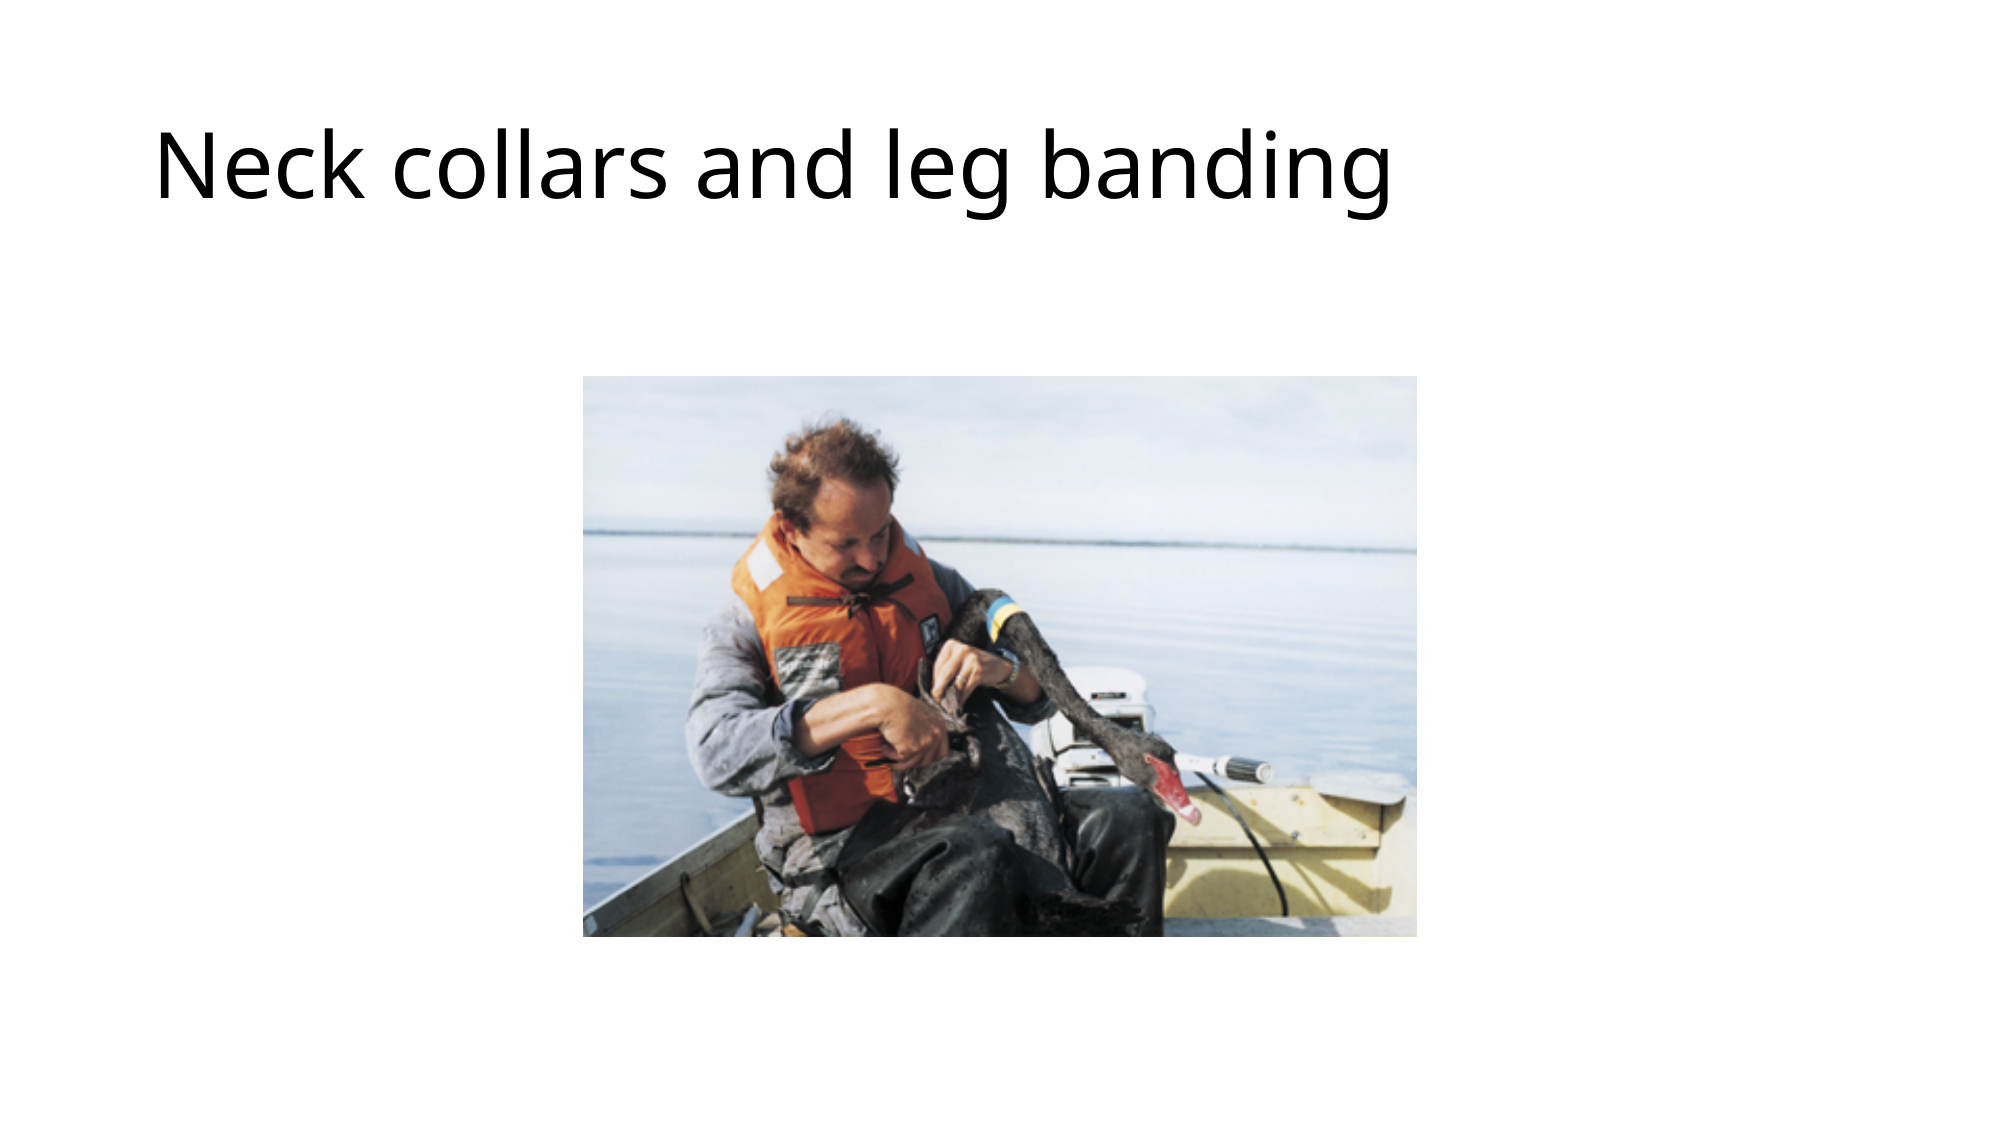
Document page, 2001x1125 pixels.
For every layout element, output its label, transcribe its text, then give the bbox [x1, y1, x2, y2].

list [583, 376, 1417, 937]
title Neck collars and leg banding [137, 59, 1863, 278]
